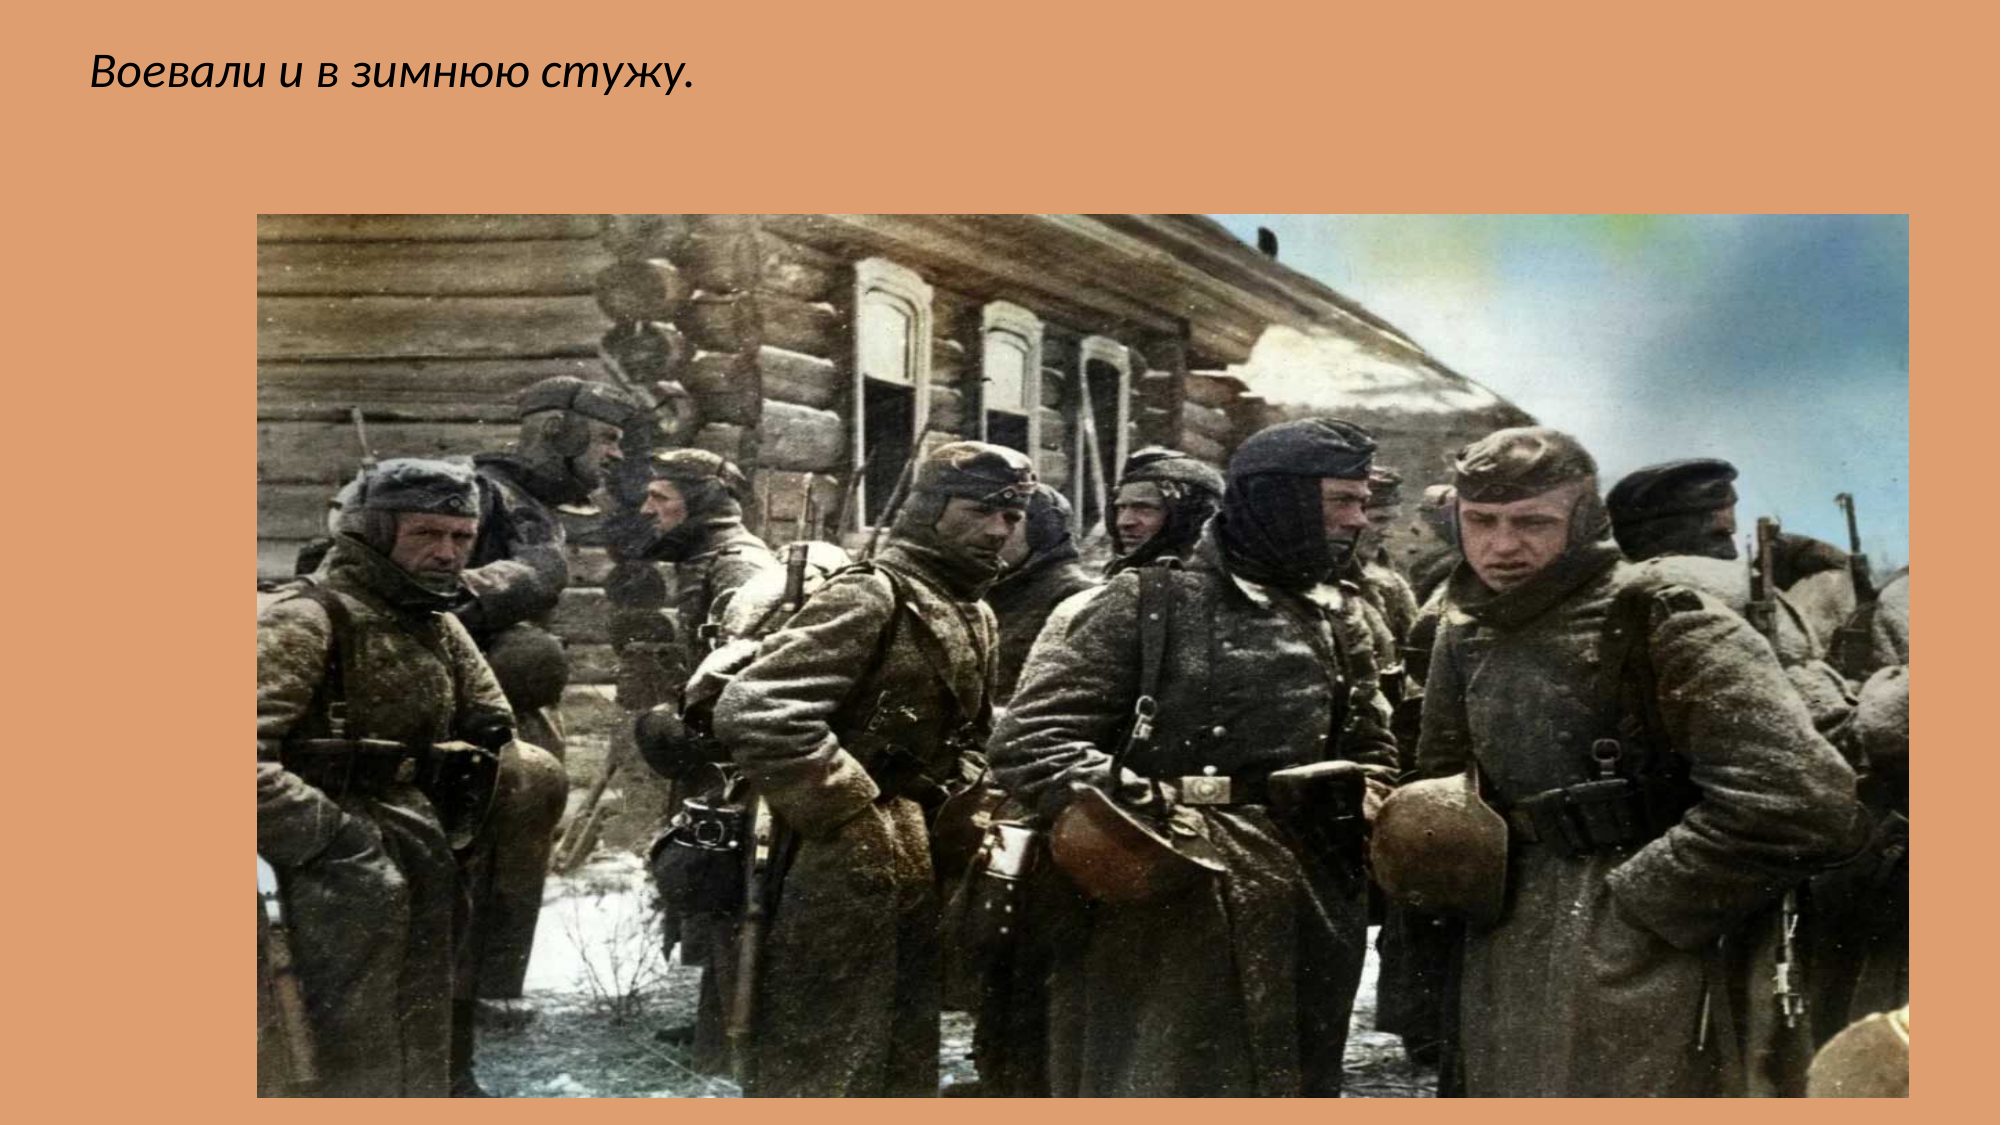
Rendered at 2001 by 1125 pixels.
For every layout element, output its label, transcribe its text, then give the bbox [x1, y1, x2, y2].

text_box Воевали и в зимнюю стужу. [74, 29, 853, 105]
picture [257, 214, 1909, 1098]
